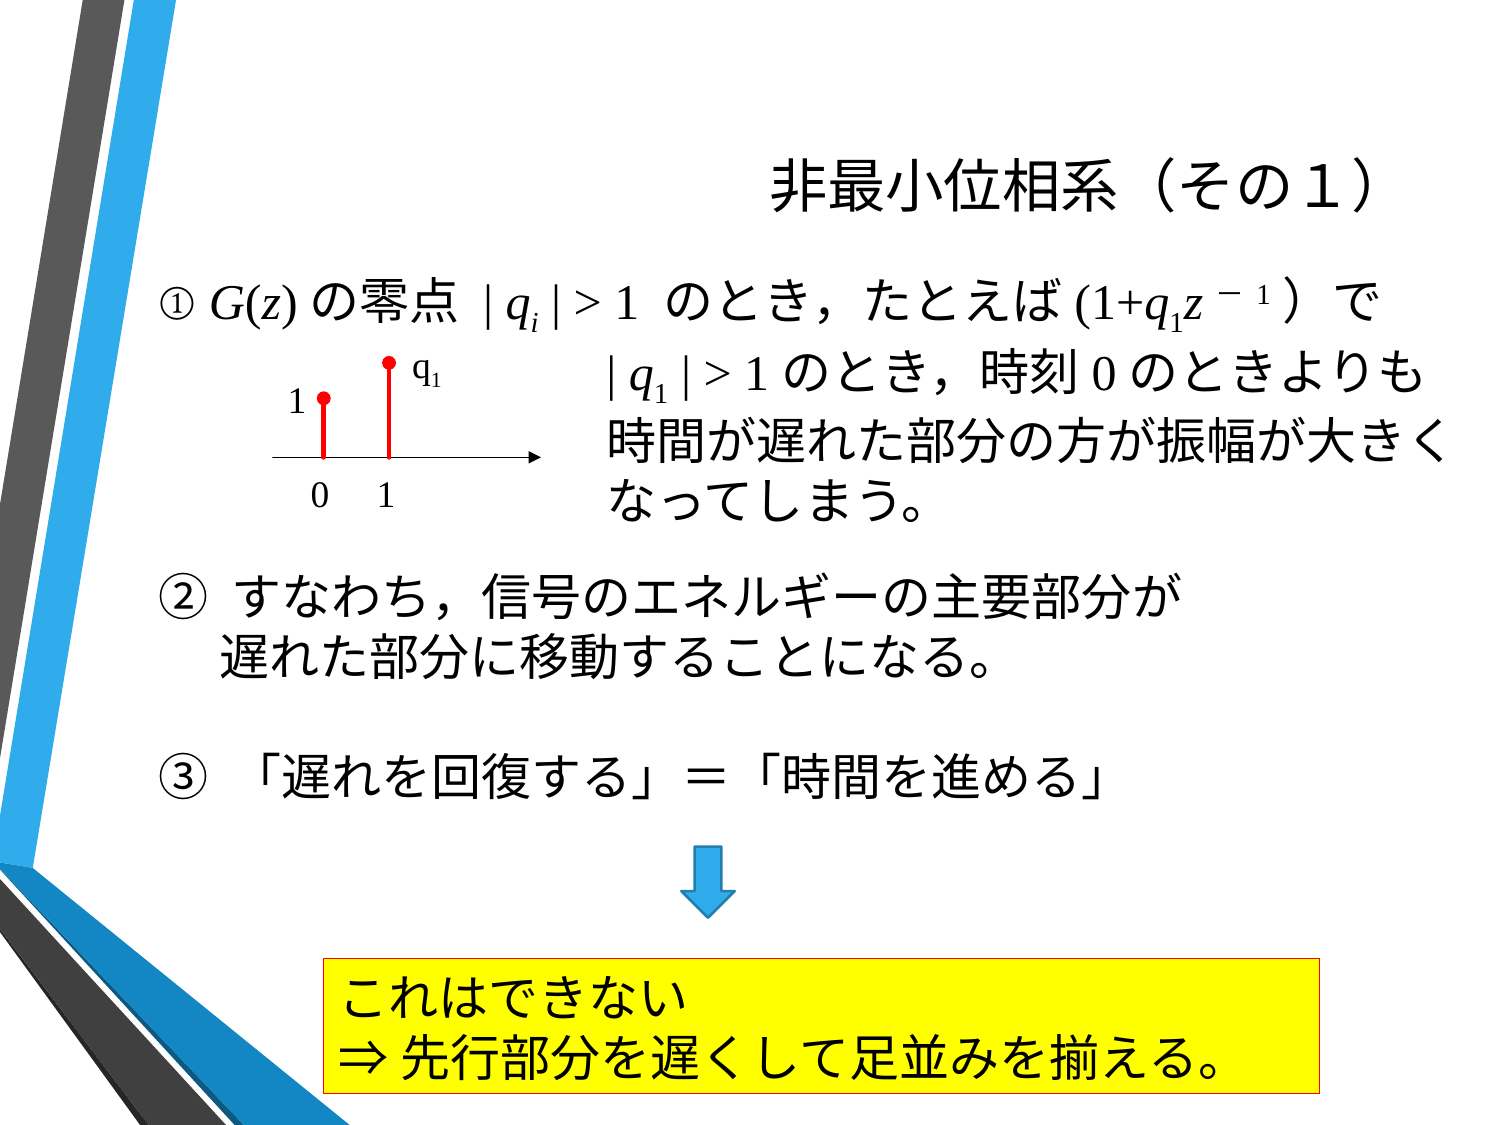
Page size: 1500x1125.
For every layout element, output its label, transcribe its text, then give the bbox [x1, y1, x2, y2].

title 非最小位相系（その１） [161, 75, 1425, 262]
text_box これはできない ⇒先行部分を遅くして足並みを揃える。 [323, 958, 1320, 1094]
text_box q1 [397, 333, 518, 400]
text_box [680, 845, 736, 919]
text_box 1 [272, 368, 324, 429]
text_box 0 [295, 462, 347, 523]
text_box | q1 | > 1のとき，時刻0のときよりも 時間が遅れた部分の方が振幅が大きく なってしまう。 [591, 333, 1500, 537]
text_box ① G(z)の零点 | qi | > 1 のとき，たとえば(1+q1z－1）で [143, 262, 1425, 346]
text_box 1 [361, 462, 413, 523]
text_box ② すなわち，信号のエネルギーの主要部分が 遅れた部分に移動することになる。 ③ 「遅れを回復する」＝「時間を進める」 [143, 557, 1491, 813]
